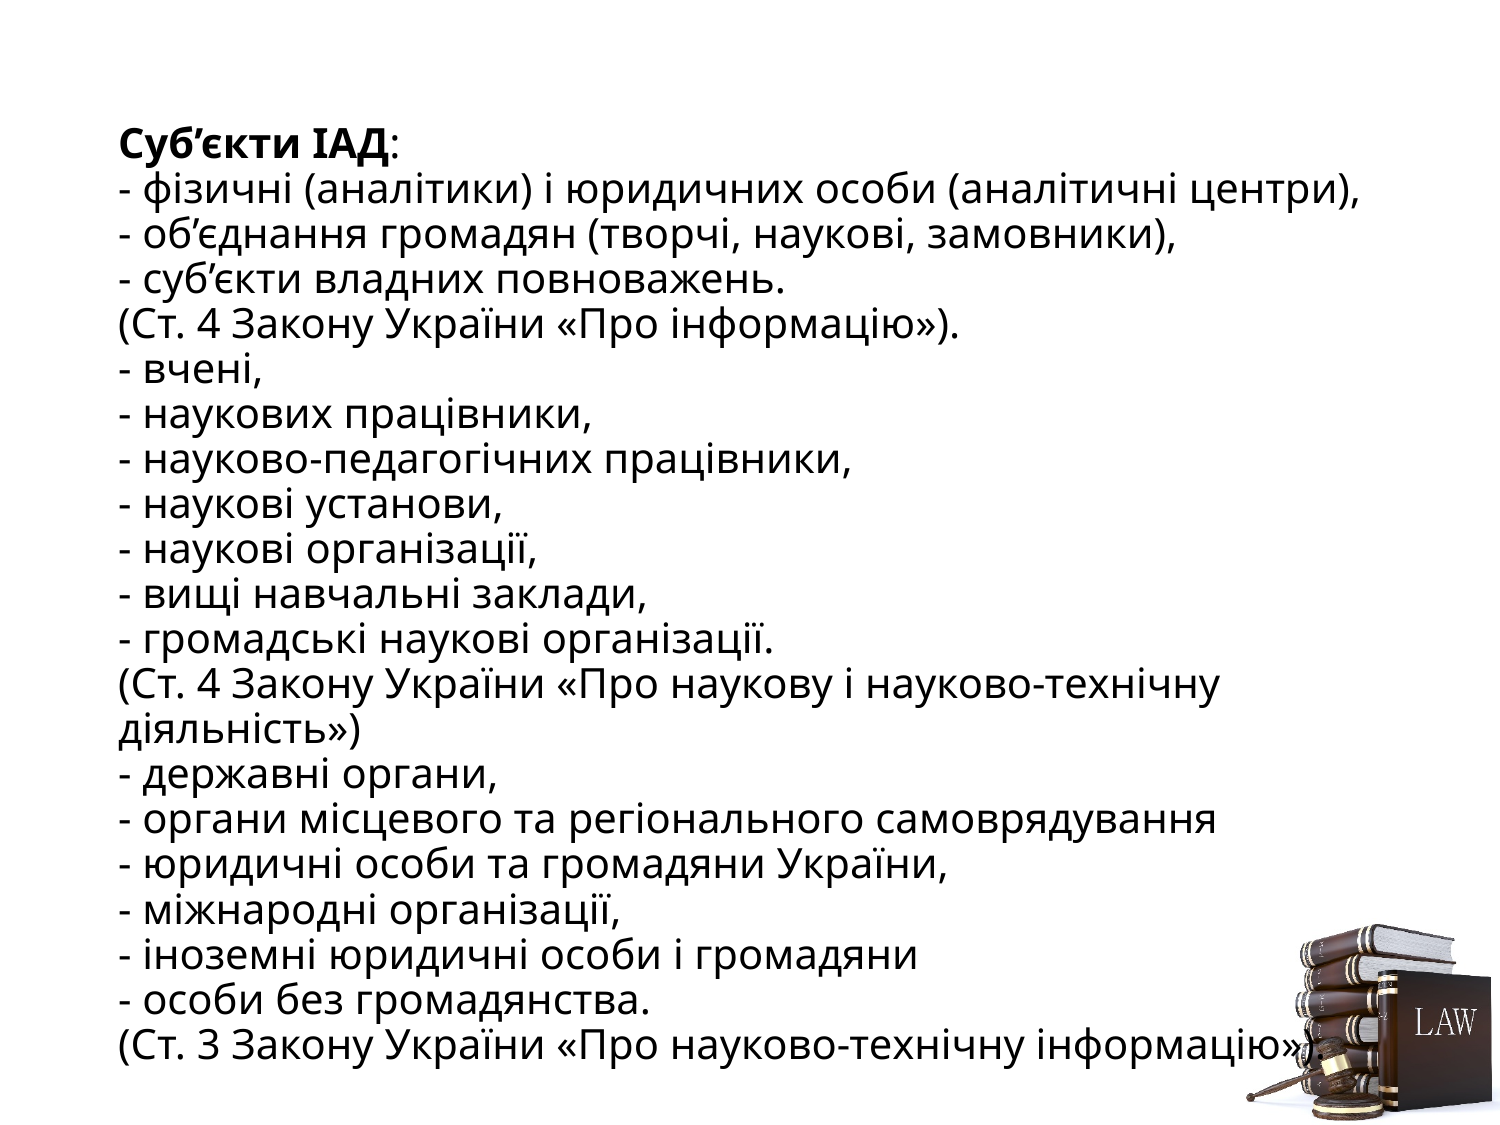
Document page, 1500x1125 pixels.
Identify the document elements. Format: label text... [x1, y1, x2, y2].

picture [1213, 918, 1500, 1125]
title Суб’єкти ІАД: - фізичні (аналітики) і юридичних особи (аналітичні центри), - об’єднання громадян (творчі, наукові, замовники), - суб’єкти владних повноважень. (Ст. 4 Закону України «Про інформацію»). - вчені, - наукових працівники, - науково-педагогічних працівники, - наукові установи, - наукові організації, - вищі навчальні заклади, - громадські наукові організації. (Ст. 4 Закону України «Про наукову і науково-технічну діяльність») - державні органи, - органи місцевого та регіонального самоврядування - юридичні особи та громадяни України, - міжнародні організації, - іноземні юридичні особи і громадяни - особи без громадянства. (Ст. 3 Закону України «Про науково-технічну інформацію»). [103, 111, 1395, 1079]
